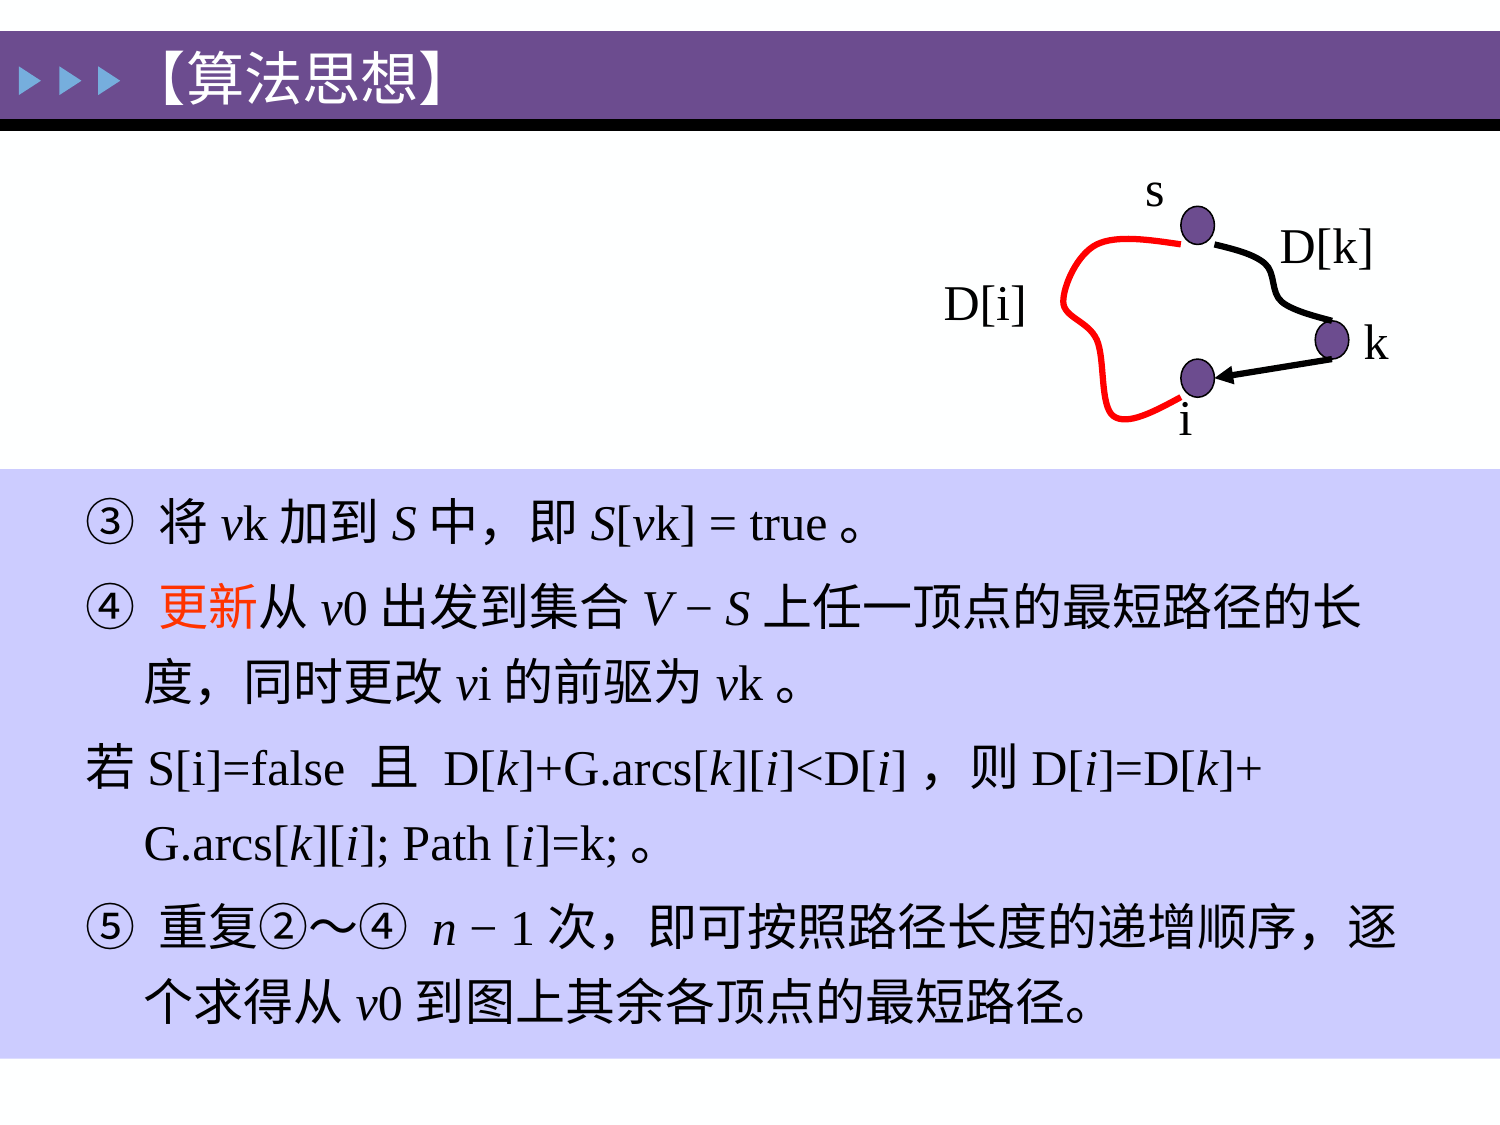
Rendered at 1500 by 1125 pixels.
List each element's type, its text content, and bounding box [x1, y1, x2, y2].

text_box 【算法思想】 [112, 27, 733, 128]
text_box [0, 469, 1500, 1059]
text_box ③ 将vk加到S中，即S[vk] = true。 ④ 更新从v0出发到集合V − S上任一顶点的最短路径的长度，同时更改vi的前驱为vk。 若S[i]=false 且 D[k]+G.arcs[k][i]<D[i]，则D[i]=D[k]+ G.arcs[k][i]; Path [i]=k;。 ⑤ 重复②～④ n − 1次，即可按照路径长度的递增顺序，逐个求得从v0到图上其余各顶点的最短路径。 [70, 467, 1456, 1038]
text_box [928, 148, 1467, 454]
